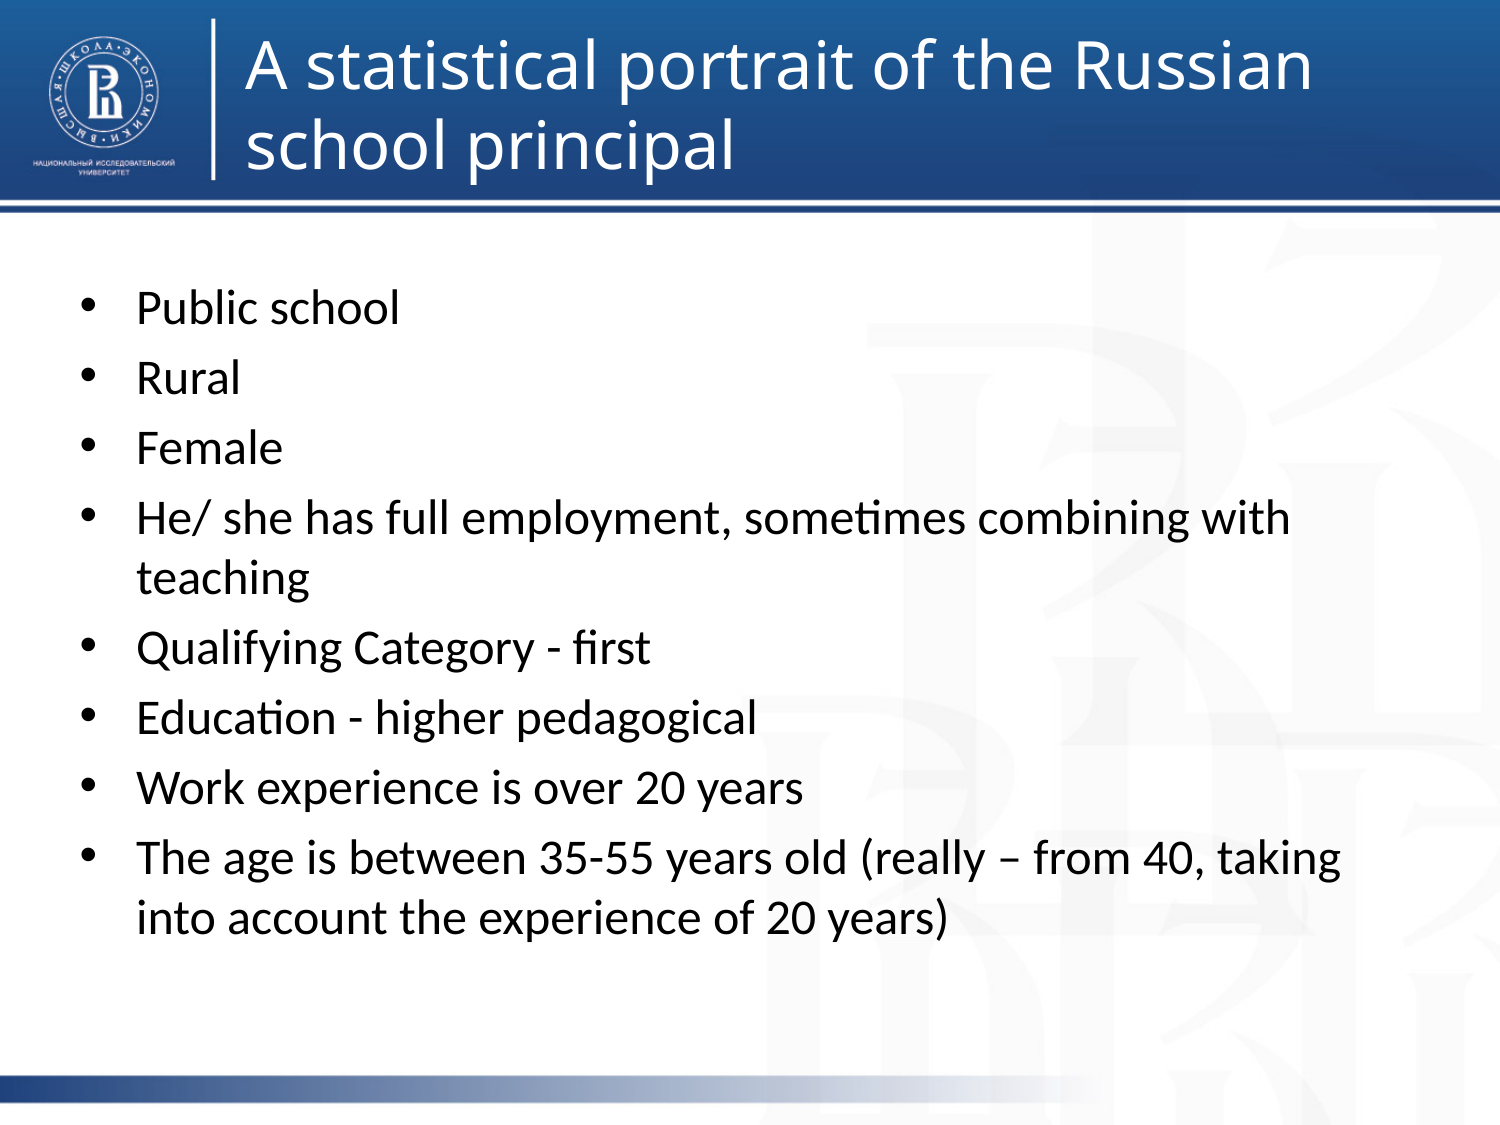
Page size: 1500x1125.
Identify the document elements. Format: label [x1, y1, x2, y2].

list [0, 0, 1500, 1125]
